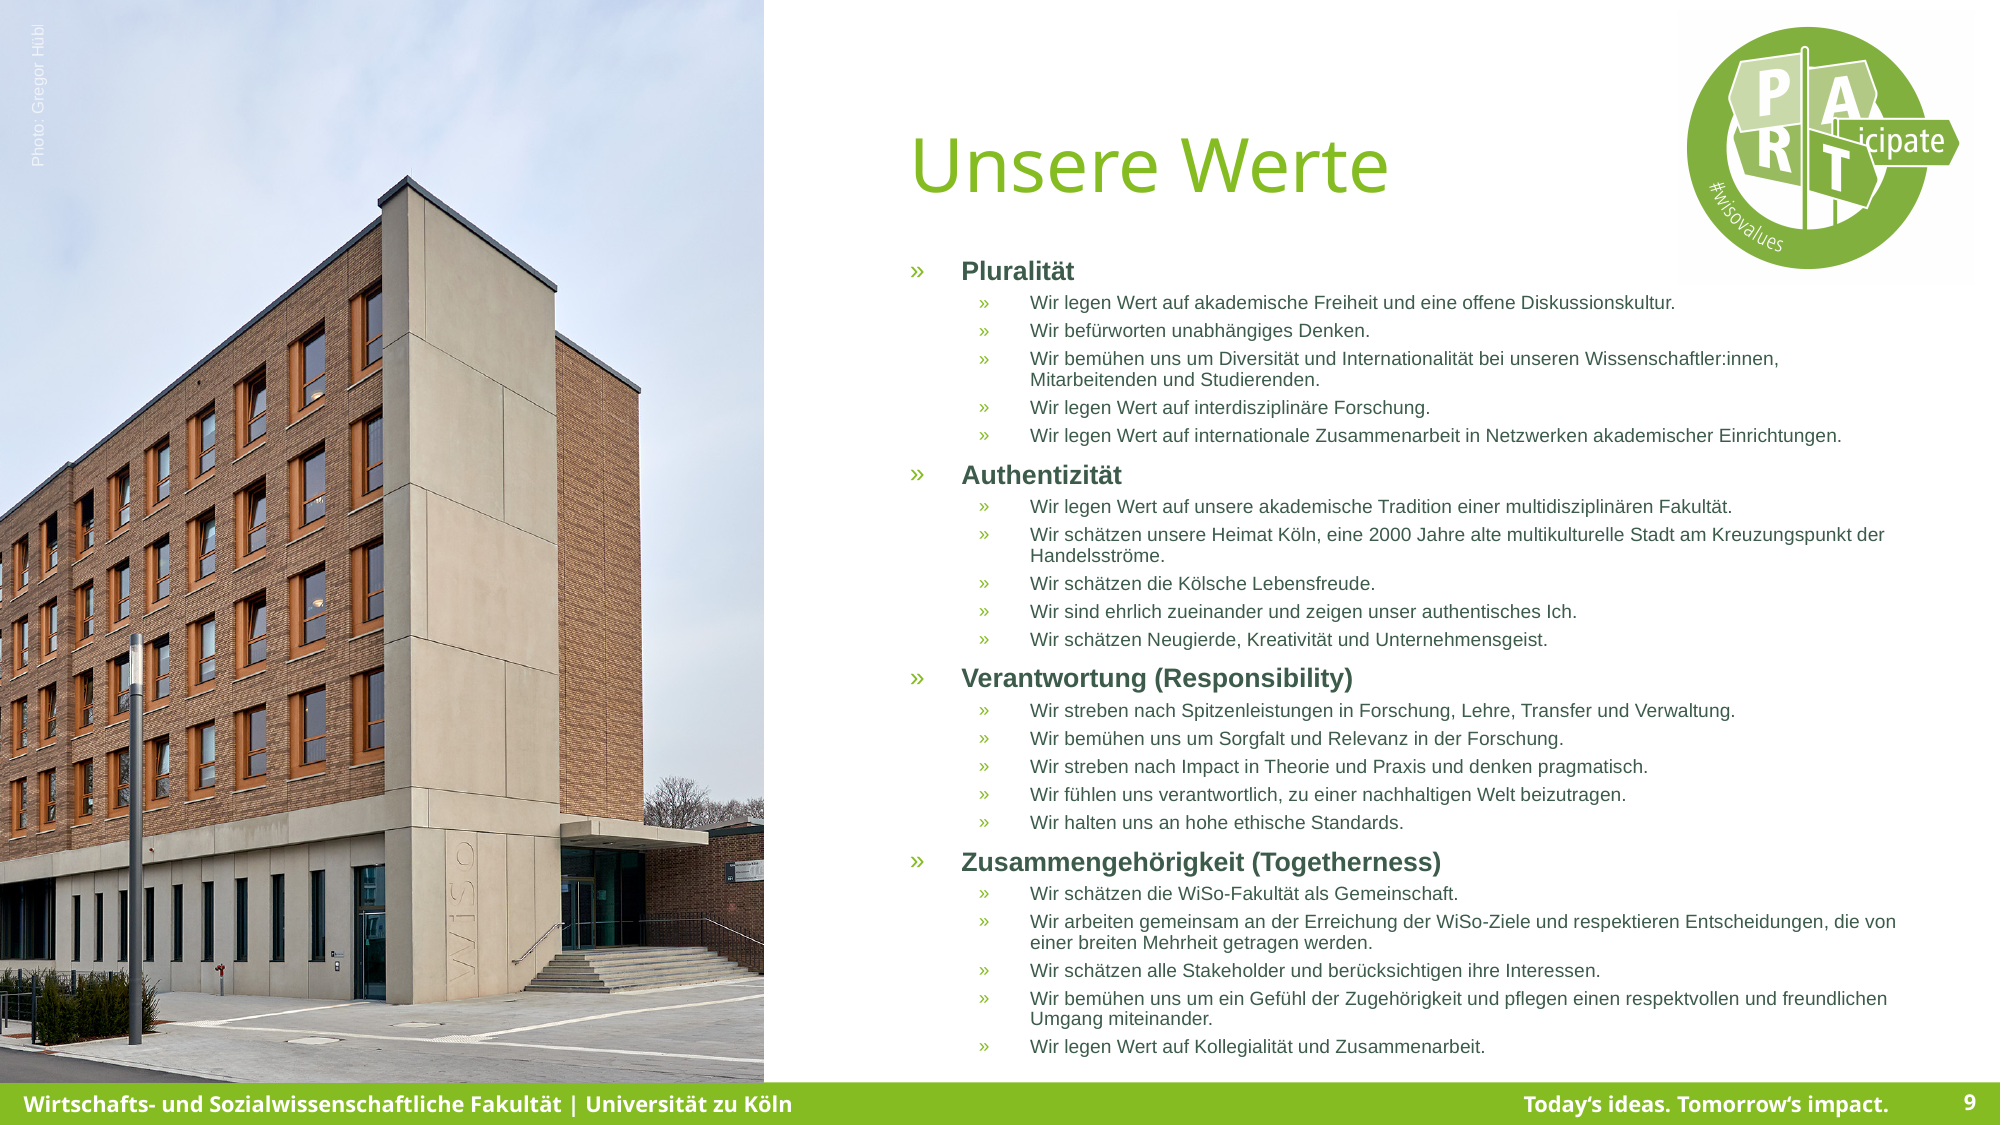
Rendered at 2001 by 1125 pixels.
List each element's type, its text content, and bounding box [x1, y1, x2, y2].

list Pluralität Wir legen Wert auf akademische Freiheit und eine offene Diskussionskultur. Wir befürworten unabhängiges Denken. Wir bemühen uns um Diversität und Internationalität bei unseren Wissenschaftler:innen, Mitarbeitenden und Studierenden. Wir legen Wert auf interdisziplinäre Forschung. Wir legen Wert auf internationale Zusammenarbeit in Netzwerken akademischer Einrichtungen. Authentizität Wir legen Wert auf unsere akademische Tradition einer multidisziplinären Fakultät. Wir schätzen unsere Heimat Köln, eine 2000 Jahre alte multikulturelle Stadt am Kreuzungspunkt der Handelsströme. Wir schätzen die Kölsche Lebensfreude. Wir sind ehrlich zueinander und zeigen unser authentisches Ich. Wir schätzen Neugierde, Kreativität und Unternehmensgeist. Verantwortung (Responsibility) Wir streben nach Spitzenleistungen in Forschung, Lehre, Transfer und Verwaltung. Wir bemühen uns um Sorgfalt und Relevanz in der Forschung. Wir streben nach Impact in Theorie und Praxis und denken pragmatisch. Wir fühlen uns verantwortlich, zu einer nachhaltigen Welt beizutragen. Wir halten uns an hohe ethische Standards. Zusammengehörigkeit (Togetherness) Wir schätzen die WiSo-Fakultät als Gemeinschaft. Wir arbeiten gemeinsam an der Erreichung der WiSo-Ziele und respektieren Entscheidungen, die von einer breiten Mehrheit getragen werden. Wir schätzen alle Stakeholder und berücksichtigen ihre Interessen. Wir bemühen uns um ein Gefühl der Zugehörigkeit und pflegen einen respektvollen und freundlichen Umgang miteinander. Wir legen Wert auf Kollegialität und Zusammenarbeit. [894, 249, 1924, 1076]
title Unsere Werte [894, 59, 1677, 249]
picture [0, 0, 764, 1083]
picture [1677, 10, 1975, 285]
slide_number 9 [1912, 1082, 2000, 1125]
